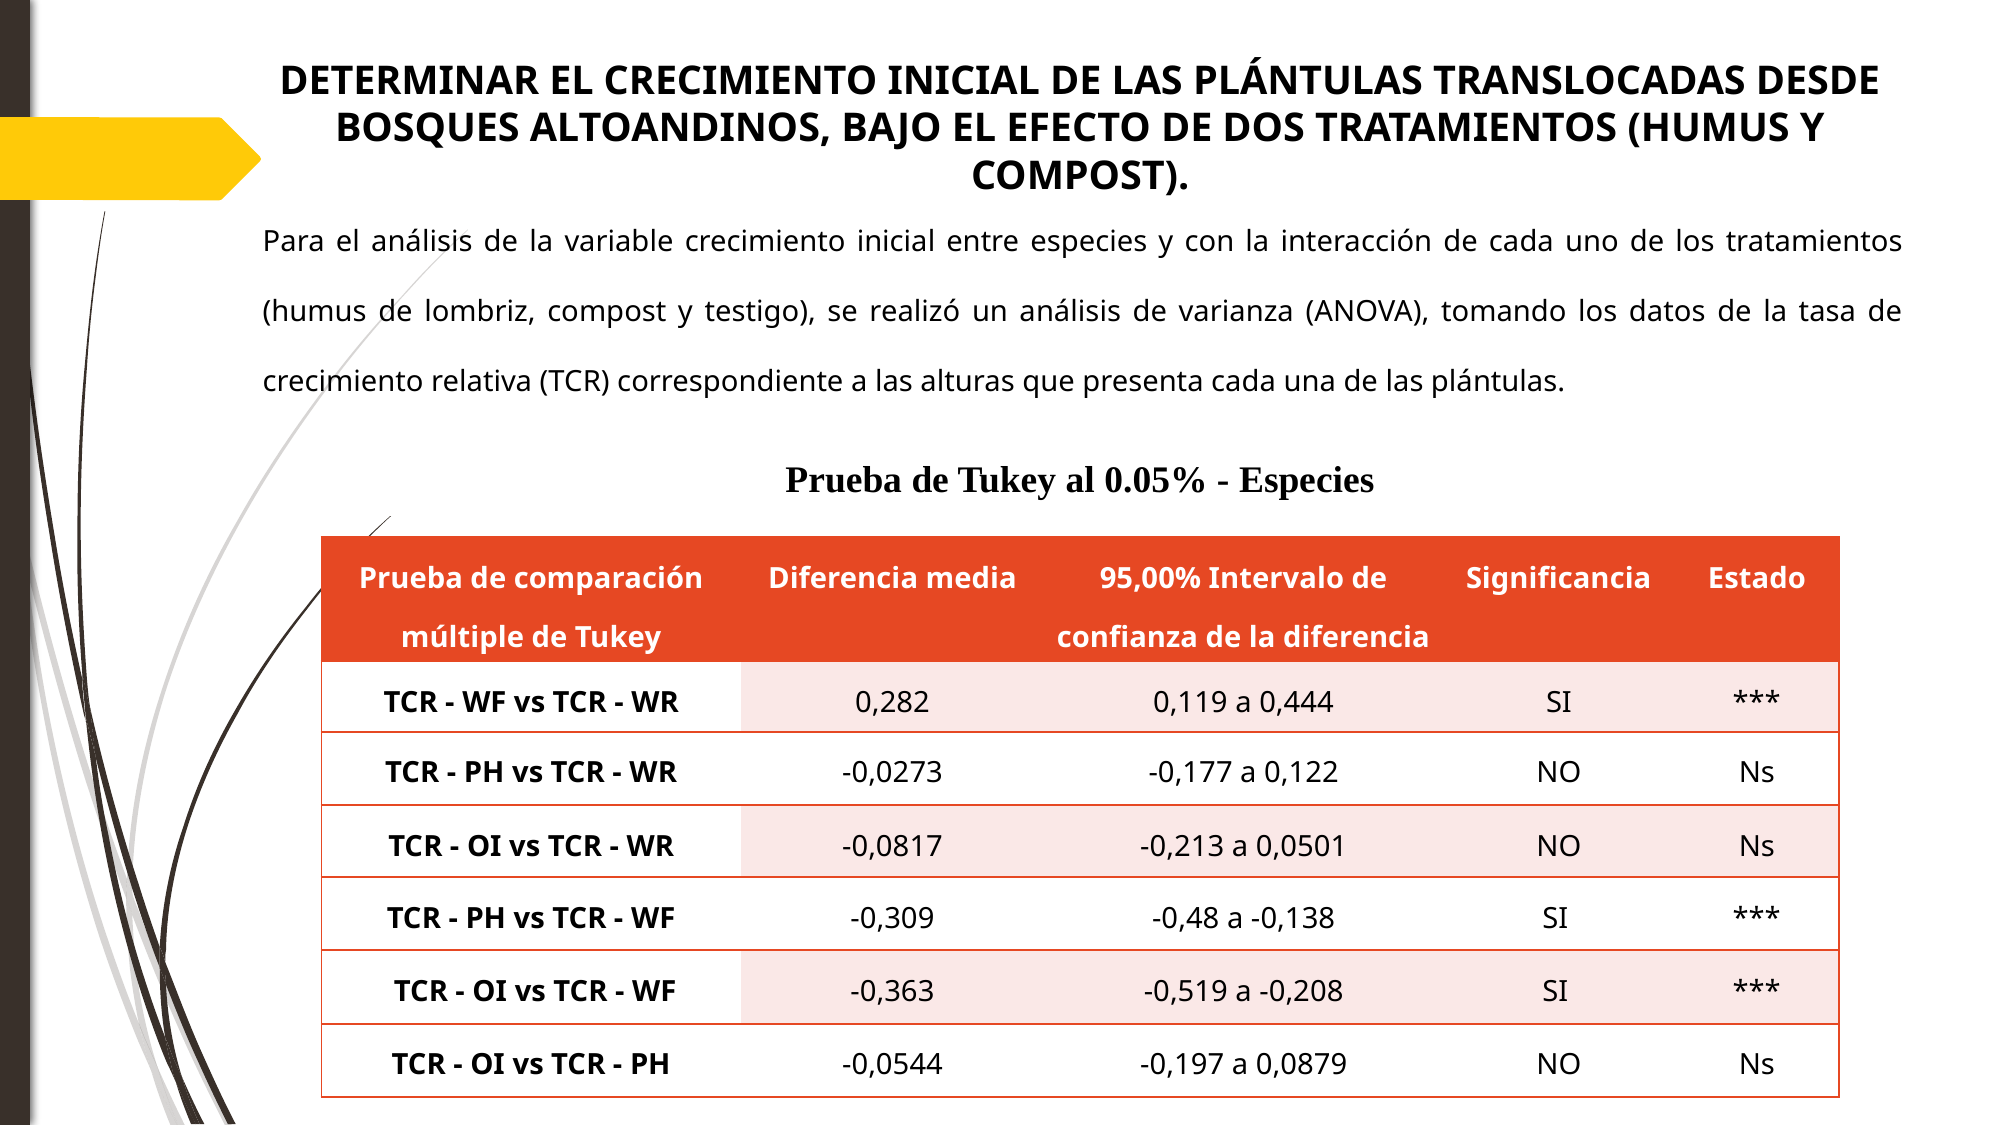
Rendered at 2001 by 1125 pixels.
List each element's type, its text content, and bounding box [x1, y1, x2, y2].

table_cell TCR - OI vs TCR - WR [322, 806, 741, 876]
table_cell NO [1443, 1025, 1675, 1096]
table_cell -0,519 a -0,208 [1044, 951, 1443, 1023]
table_cell -0,213 a 0,0501 [1044, 806, 1443, 876]
table_cell NO [1443, 733, 1675, 804]
table_cell -0,197 a 0,0879 [1044, 1025, 1443, 1096]
table_cell Ns [1675, 1025, 1838, 1096]
table_cell -0,309 [741, 878, 1044, 949]
table_cell TCR - PH vs TCR - WF [322, 878, 741, 949]
table_cell 0,119 a 0,444 [1044, 662, 1443, 731]
table_cell TCR - OI vs TCR - PH [322, 1025, 741, 1096]
table_cell TCR - WF vs TCR - WR [322, 662, 741, 731]
text_box Para el análisis de la variable crecimiento inicial entre especies y con la interacción de cada uno de los tratamientos (humus de lombriz, compost y testigo), se realizó un análisis de varianza (ANOVA), tomando los datos de la tasa de crecimiento relativa (TCR) correspondiente a las alturas que presenta cada una de las plántulas. [241, 205, 1919, 405]
table_cell SI [1443, 878, 1675, 949]
table_cell -0,363 [741, 951, 1044, 1023]
table_cell Ns [1675, 806, 1838, 876]
table_cell -0,0273 [741, 733, 1044, 804]
table_cell SI [1443, 951, 1675, 1023]
table_cell NO [1443, 806, 1675, 876]
table_header Significancia [1443, 538, 1675, 660]
table_cell TCR - OI vs TCR - WF [322, 951, 741, 1023]
table_cell -0,177 a 0,122 [1044, 733, 1443, 804]
text_box DETERMINAR EL CRECIMIENTO INICIAL DE LAS PLÁNTULAS TRANSLOCADAS DESDE BOSQUES ALTOANDINOS, BAJO EL EFECTO DE DOS TRATAMIENTOS (HUMUS Y COMPOST). [222, 47, 1939, 205]
table_cell *** [1675, 662, 1838, 731]
table_cell -0,48 a -0,138 [1044, 878, 1443, 949]
table_cell *** [1675, 878, 1838, 949]
table_cell 0,282 [741, 662, 1044, 731]
text_box Prueba de Tukey al 0.05% - Especies [770, 447, 1390, 508]
table_cell -0,0544 [741, 1025, 1044, 1096]
table_header Diferencia media [741, 538, 1044, 660]
table_header 95,00% Intervalo de confianza de la diferencia [1044, 538, 1443, 660]
table_cell *** [1675, 951, 1838, 1023]
table_header Estado [1675, 538, 1838, 660]
table_cell SI [1443, 662, 1675, 731]
table_header Prueba de comparación múltiple de Tukey [322, 538, 741, 660]
table_cell TCR - PH vs TCR - WR [322, 733, 741, 804]
table_cell -0,0817 [741, 806, 1044, 876]
table_cell Ns [1675, 733, 1838, 804]
